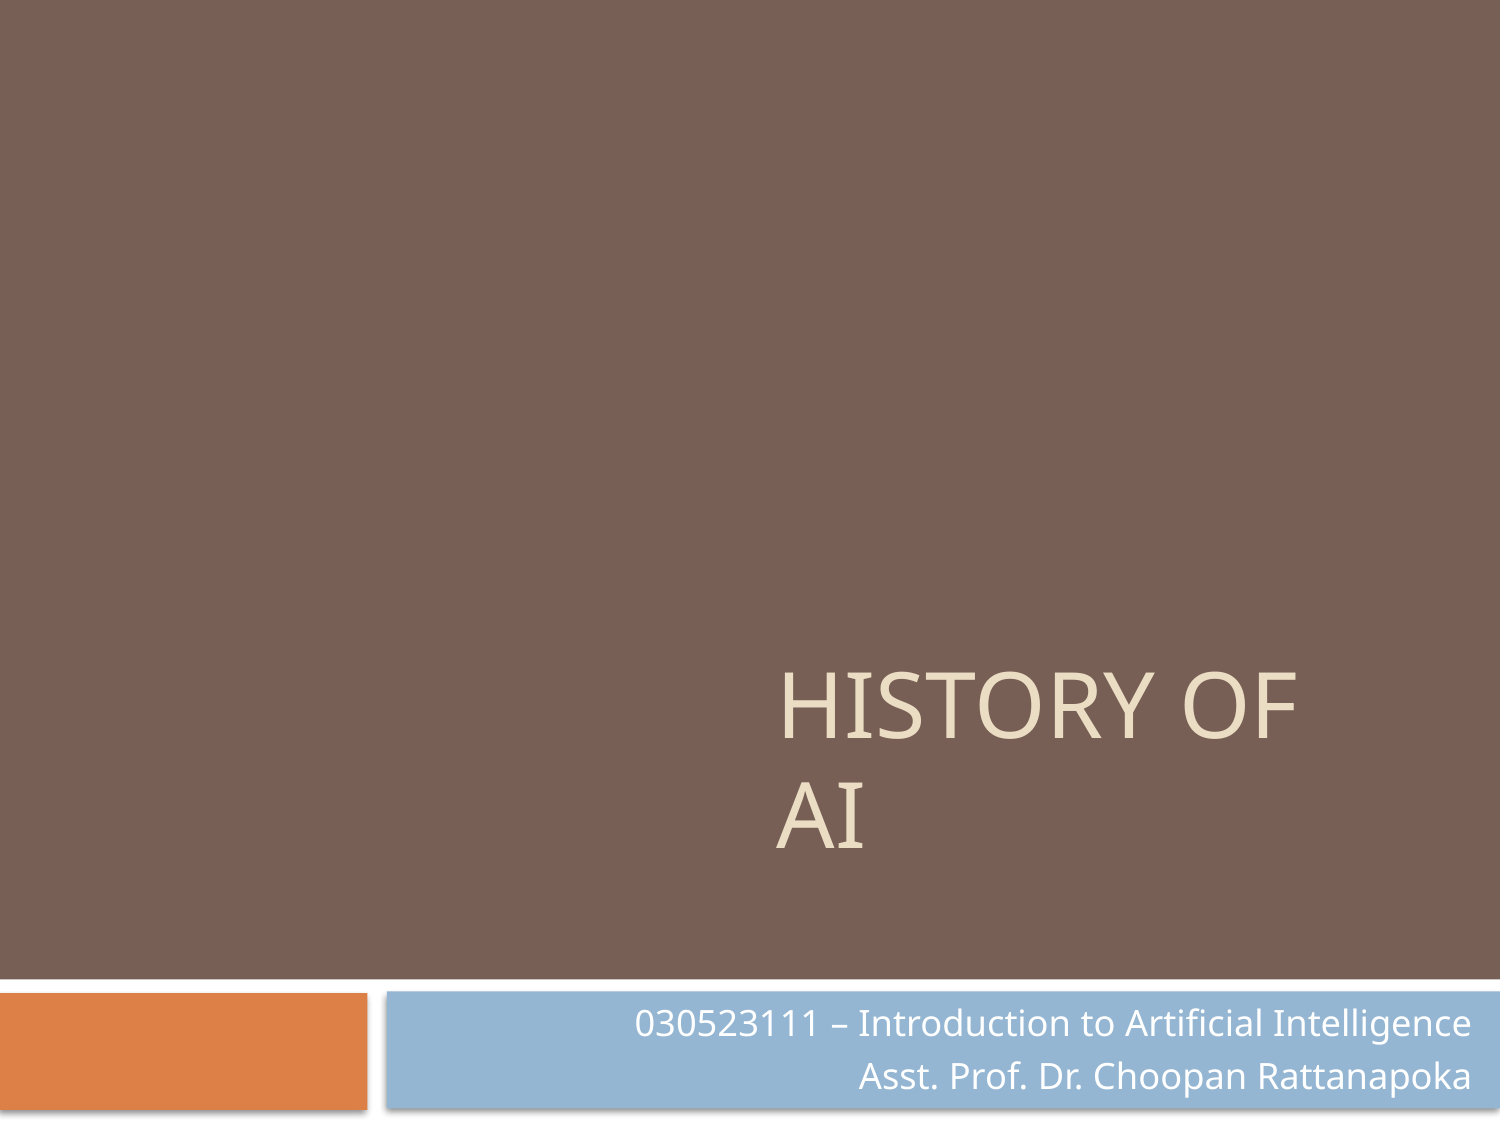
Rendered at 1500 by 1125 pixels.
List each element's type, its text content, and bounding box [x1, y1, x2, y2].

title History of AI [761, 574, 1418, 875]
subtitle 030523111 – Introduction to Artificial Intelligence Asst. Prof. Dr. Choopan Rattanapoka [387, 992, 1488, 1105]
